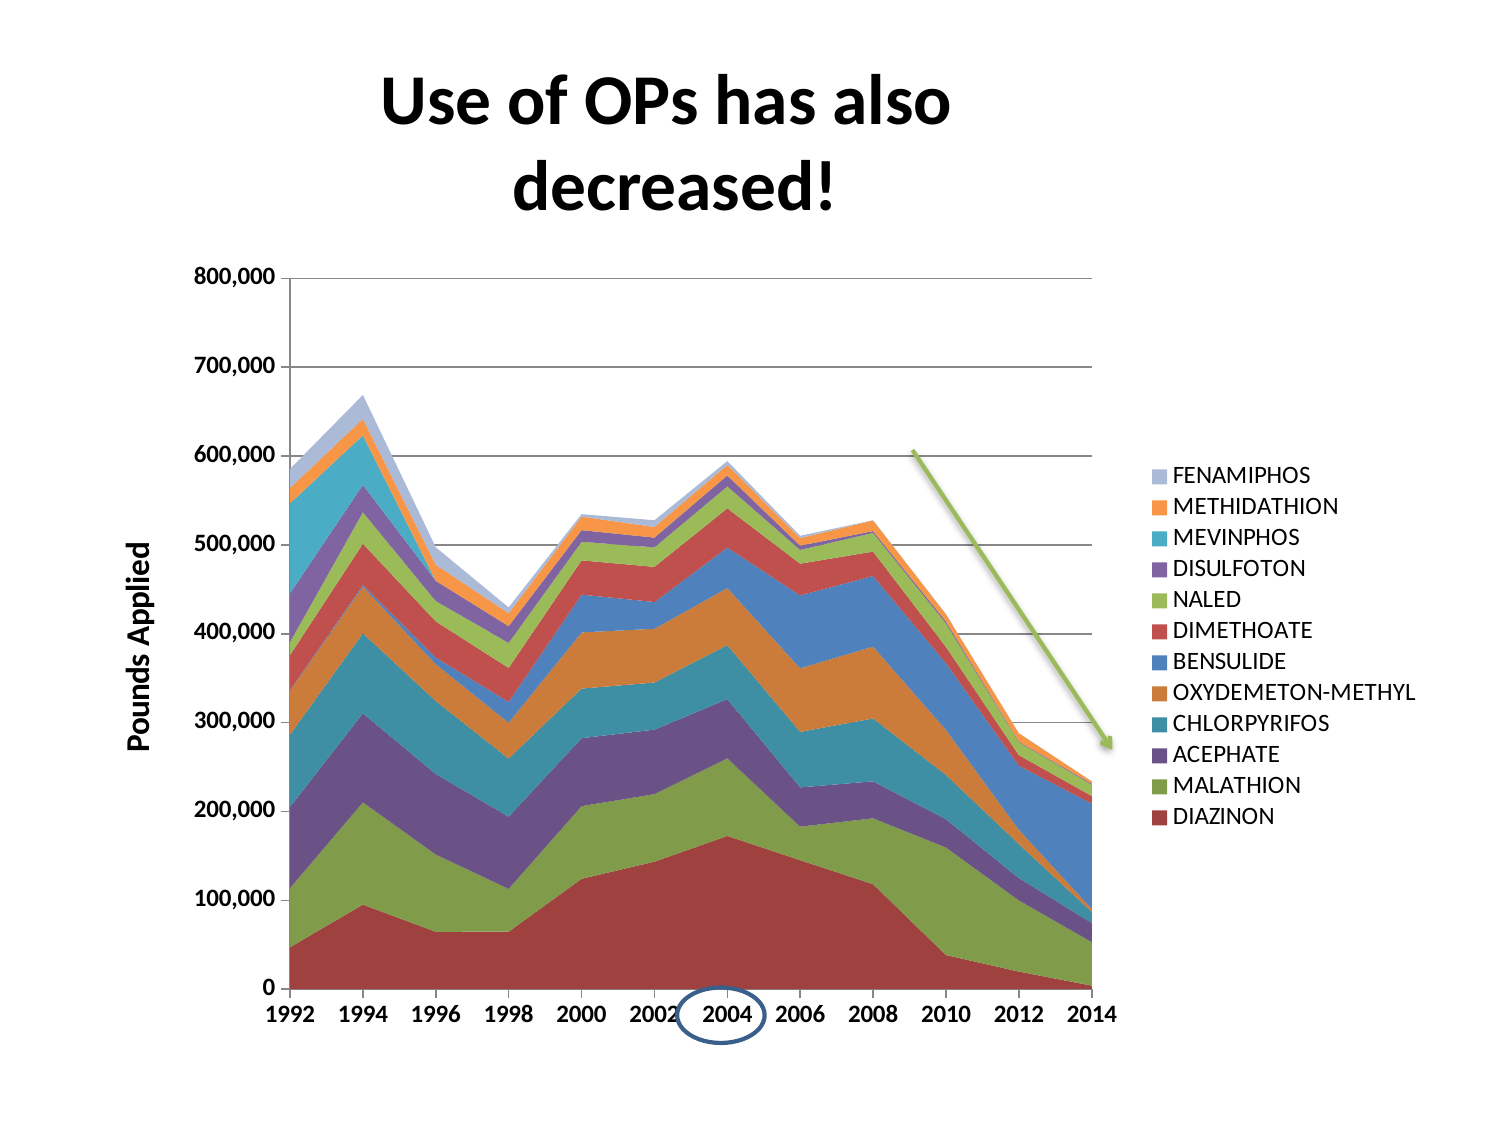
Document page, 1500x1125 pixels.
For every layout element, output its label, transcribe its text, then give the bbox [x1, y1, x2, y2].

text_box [912, 449, 1113, 751]
chart [87, 249, 1438, 1046]
title Use of OPs has also decreased! [0, 45, 1350, 233]
